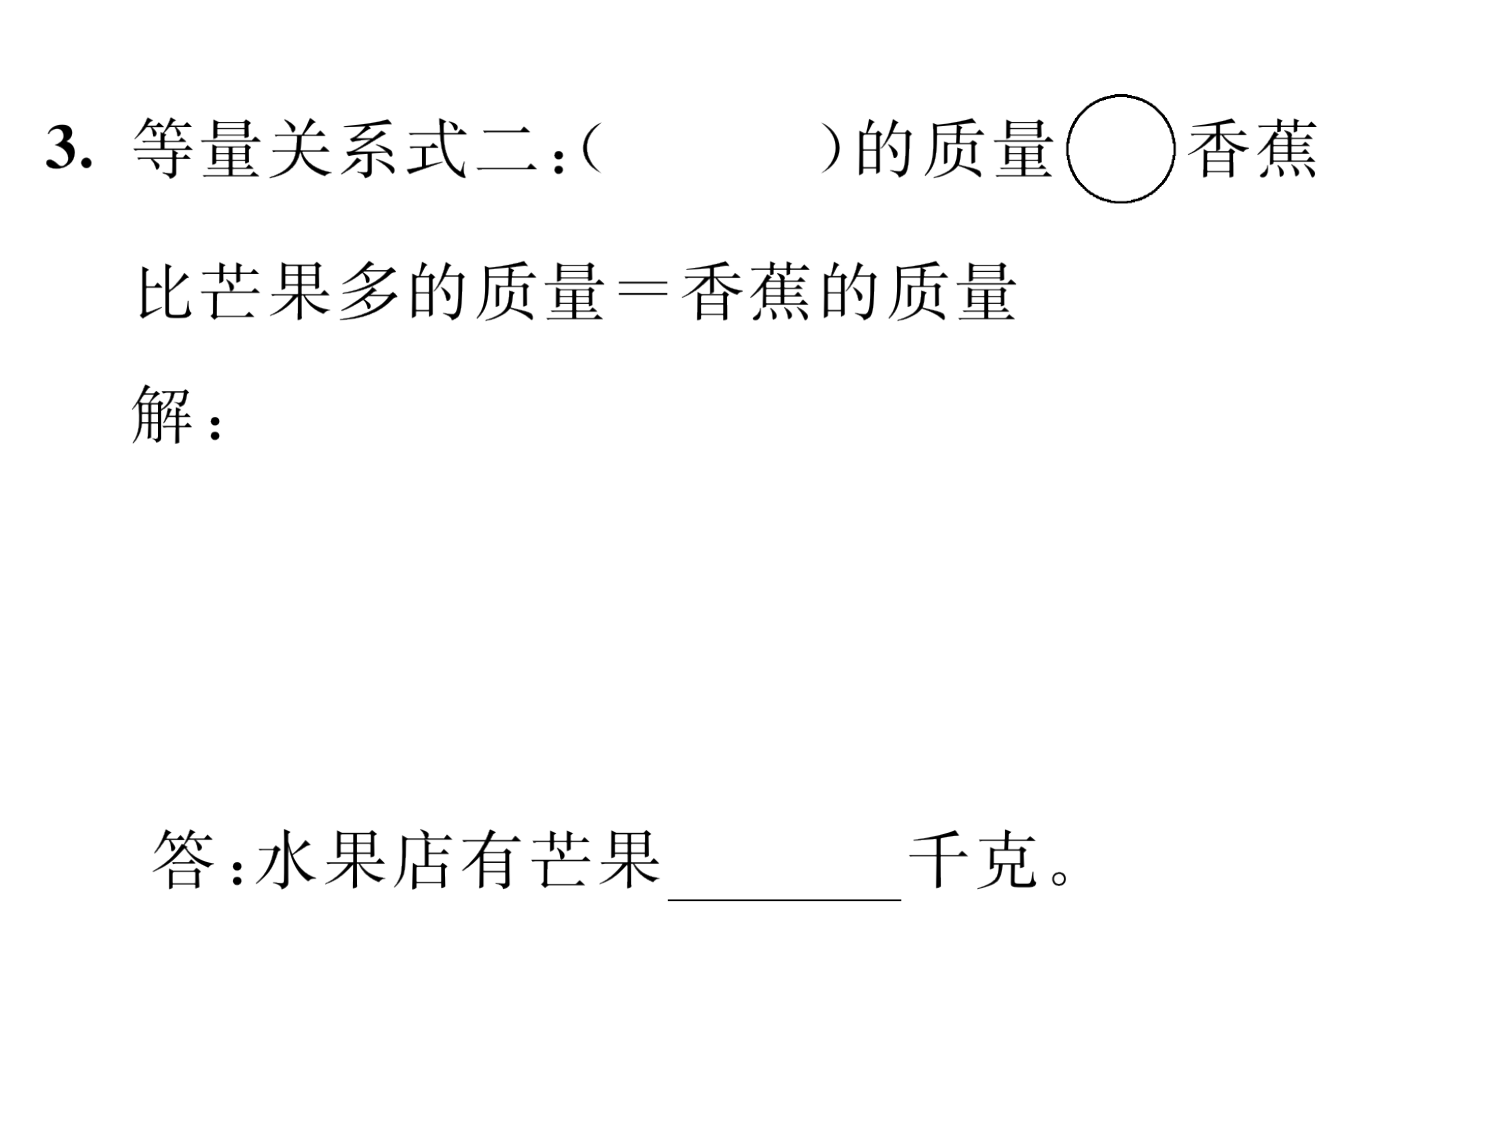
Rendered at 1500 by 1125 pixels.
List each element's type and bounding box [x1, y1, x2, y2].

picture [41, 66, 1459, 795]
picture [147, 798, 1500, 921]
